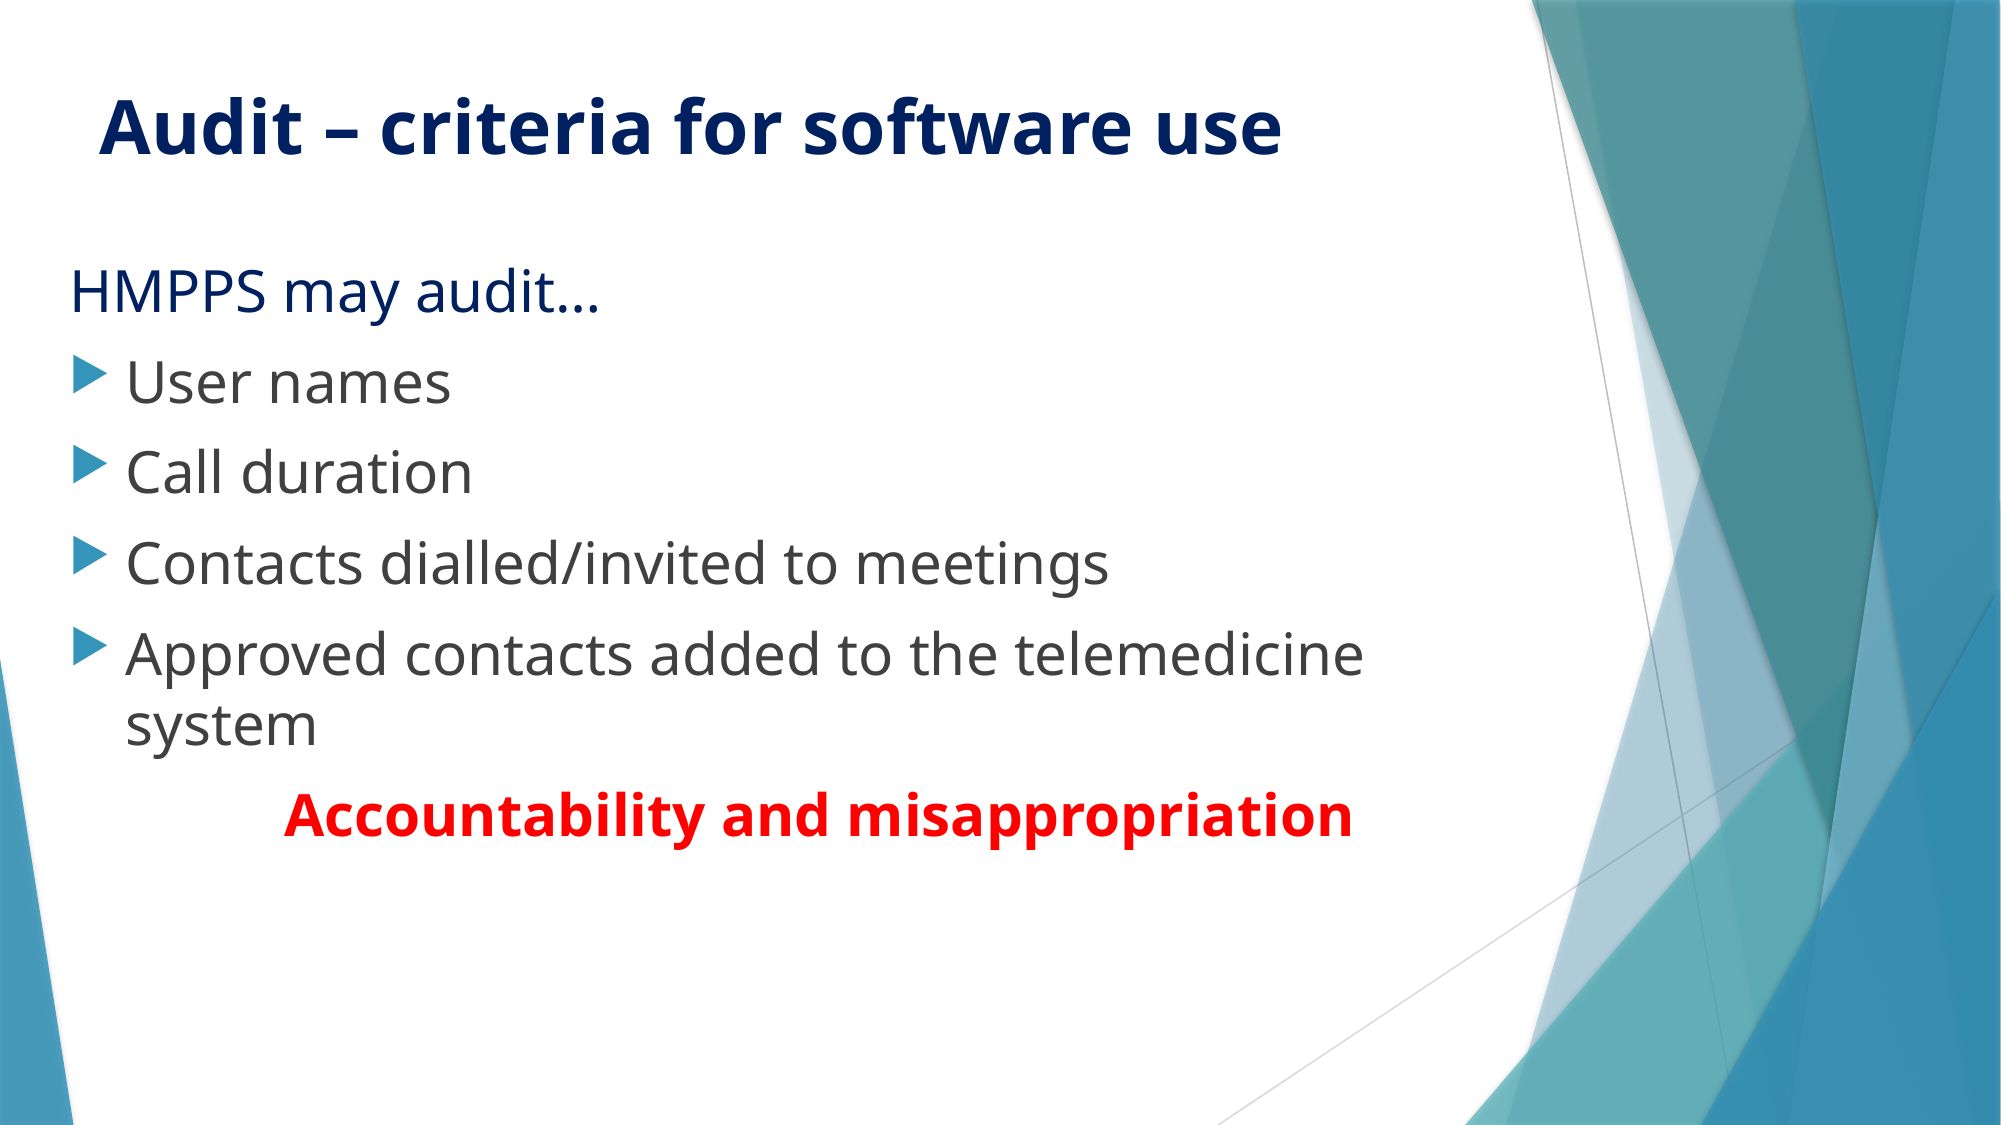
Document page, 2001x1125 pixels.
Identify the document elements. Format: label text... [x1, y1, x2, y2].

text_box Audit – criteria for software use [84, 71, 1495, 228]
text_box HMPPS may audit… User names Call duration Contacts dialled/invited to meetings Approved contacts added to the telemedicine system Accountability and misappropriation [54, 246, 1585, 906]
